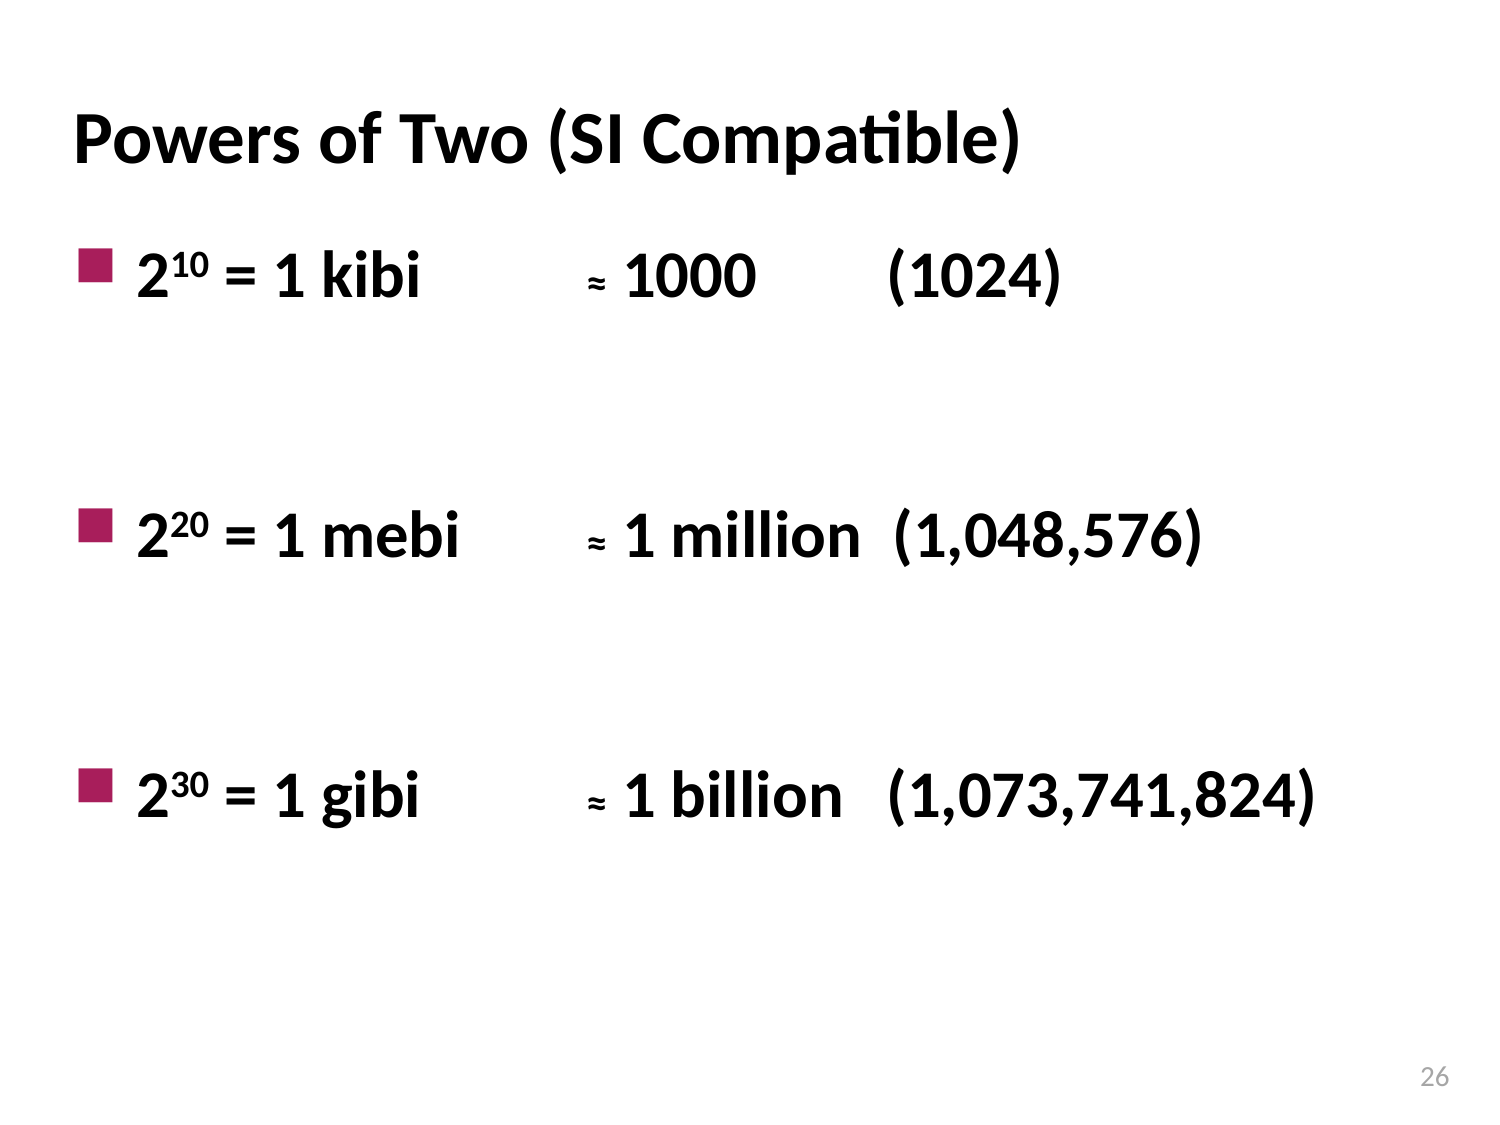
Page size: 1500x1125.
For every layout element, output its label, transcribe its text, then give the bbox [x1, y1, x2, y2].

text_box [87, 174, 1413, 1025]
list 210 = 1 kibi ≈ 1000 (1024) 220 = 1 mebi ≈ 1 million (1,048,576) 230 = 1 gibi ≈ 1 billion (1,073,741,824) [64, 223, 1361, 1040]
title Powers of Two (SI Compatible) [58, 71, 1305, 197]
